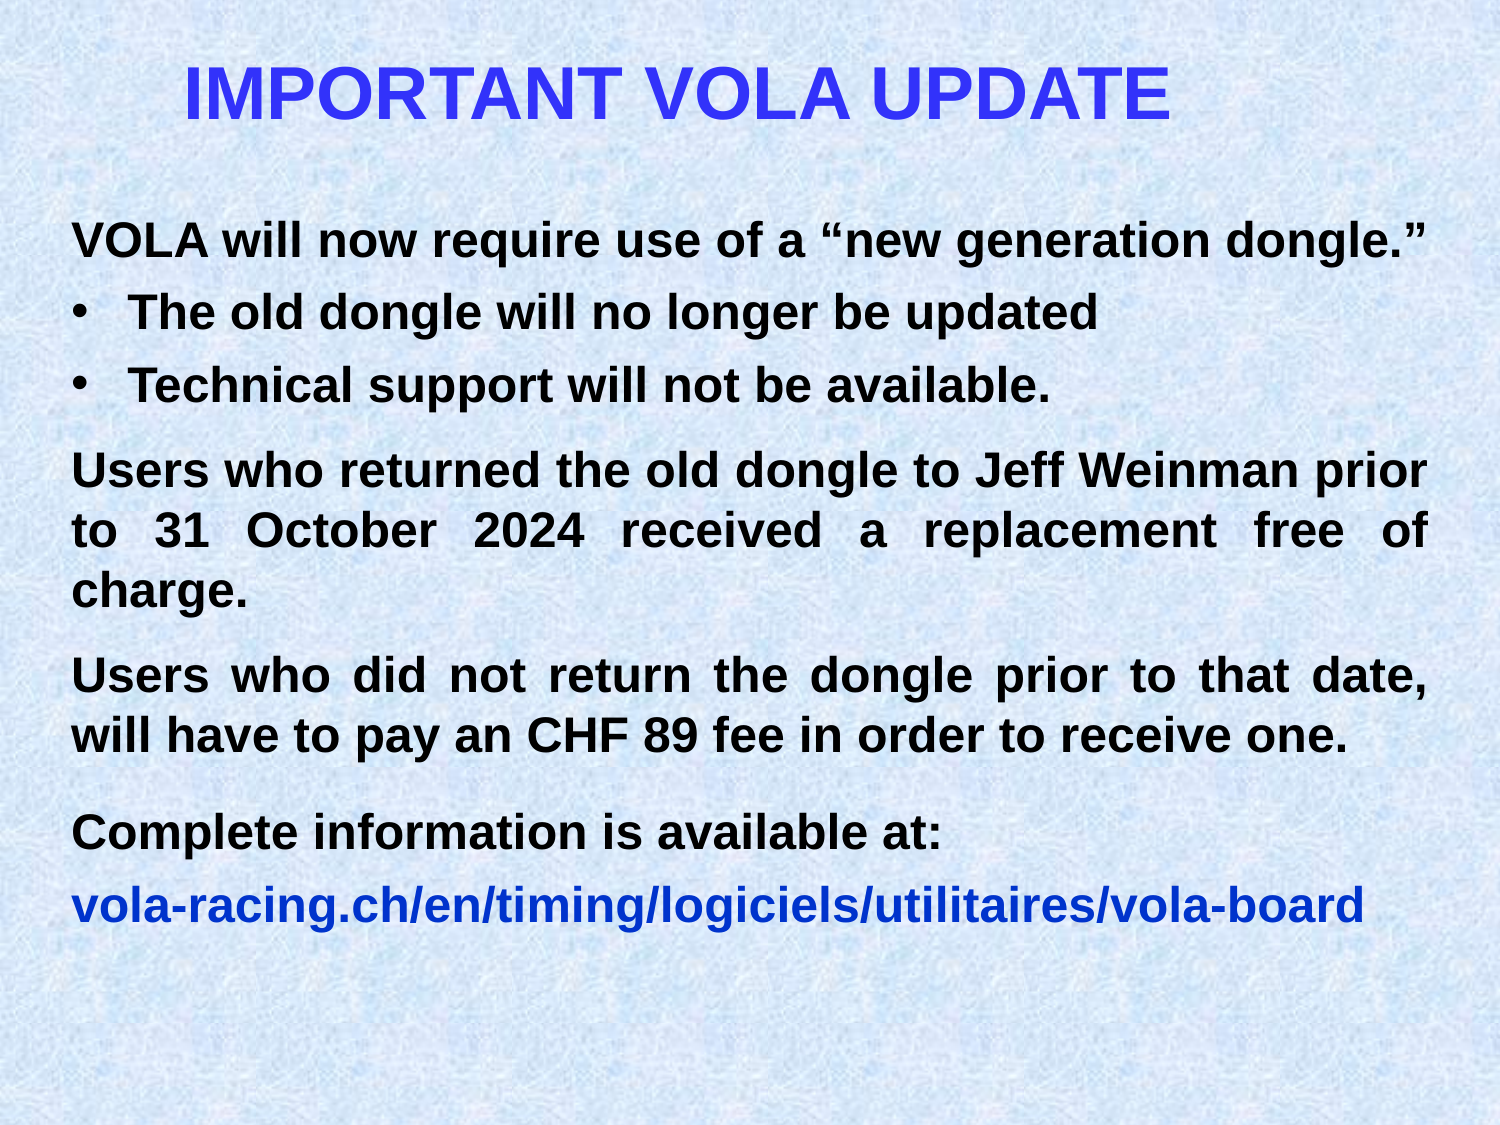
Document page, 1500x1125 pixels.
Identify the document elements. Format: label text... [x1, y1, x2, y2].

text_box IMPORTANT VOLA UPDATE [168, 37, 1332, 143]
picture [0, 0, 1500, 1125]
text_box VOLA will now require use of a “new generation dongle.” The old dongle will no longer be updated Technical support will not be available. Users who returned the old dongle to Jeff Weinman prior to 31 October 2024 received a replacement free of charge. Users who did not return the dongle prior to that date, will have to pay an CHF 89 fee in order to receive one. Complete information is available at: vola-racing.ch/en/timing/logiciels/utilitaires/vola-board [56, 200, 1444, 940]
